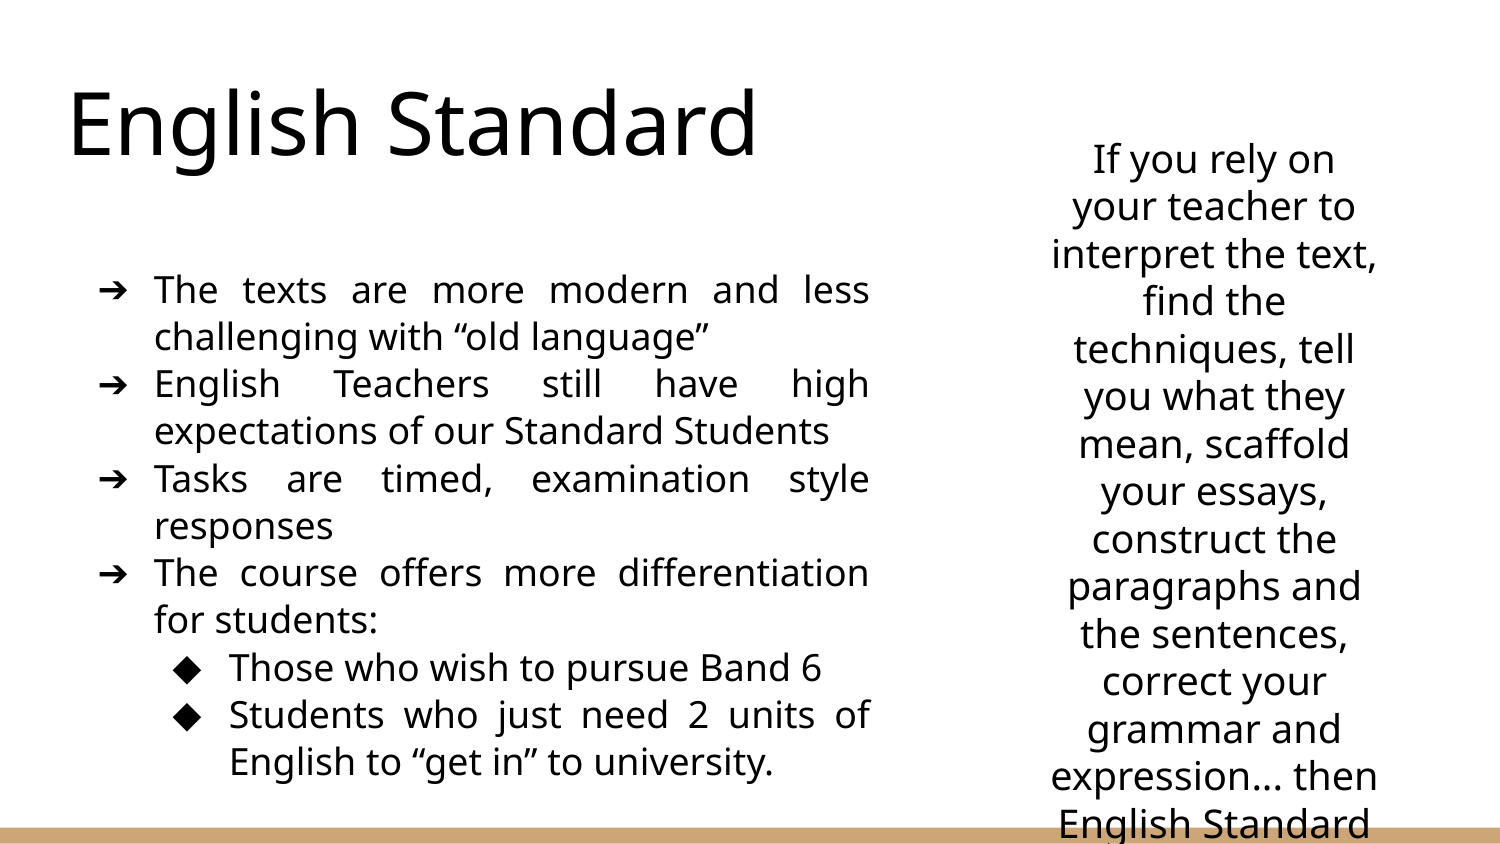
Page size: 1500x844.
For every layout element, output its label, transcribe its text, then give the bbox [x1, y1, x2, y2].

list The texts are more modern and less challenging with “old language” English Teachers still have high expectations of our Standard Students Tasks are timed, examination style responses The course offers more differentiation for students: Those who wish to pursue Band 6 Students who just need 2 units of English to “get in” to university. [63, 248, 886, 799]
title English Standard [51, 51, 1449, 189]
text_box If you rely on your teacher to interpret the text, find the techniques, tell you what they mean, scaffold your essays, construct the paragraphs and the sentences, correct your grammar and expression... then English Standard is the course for you. [1031, 118, 1398, 844]
